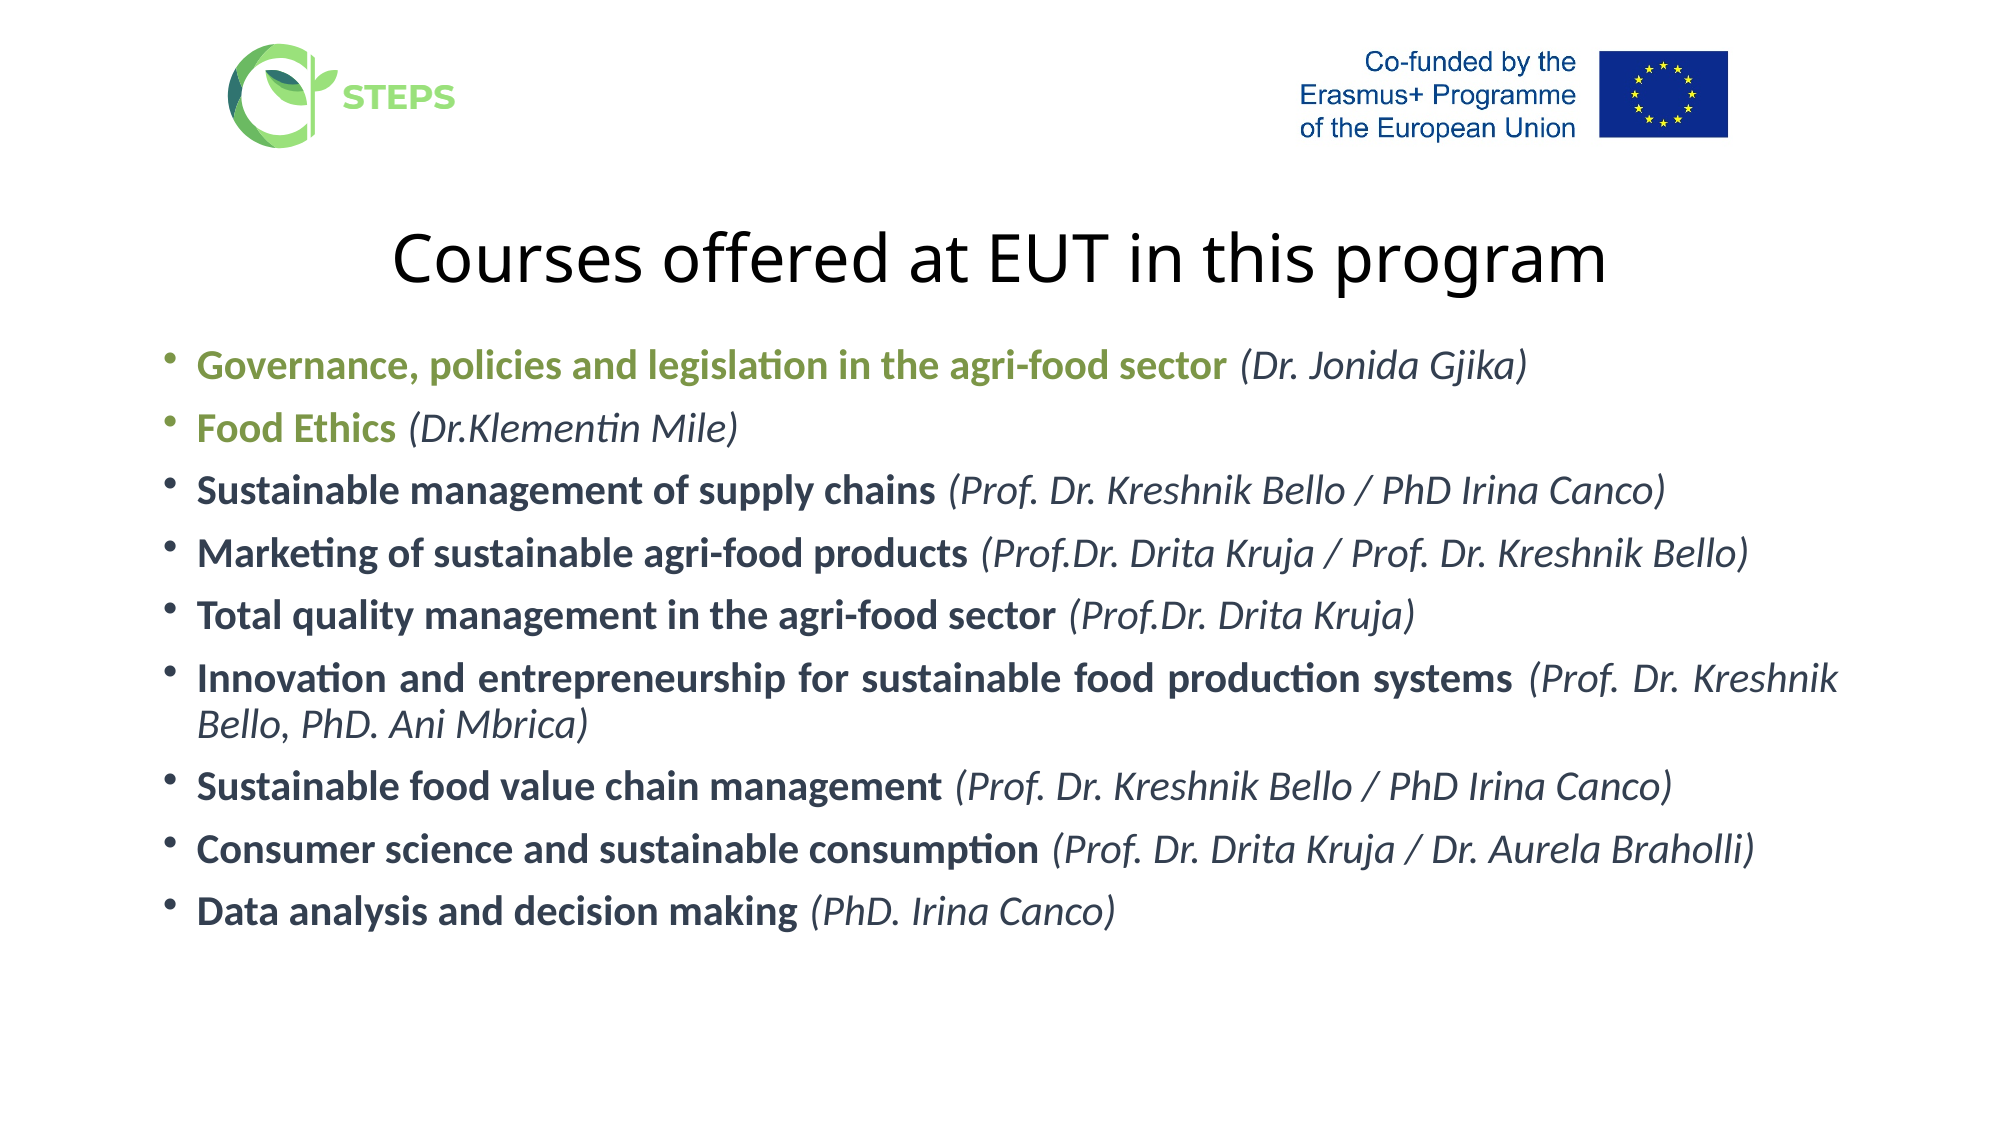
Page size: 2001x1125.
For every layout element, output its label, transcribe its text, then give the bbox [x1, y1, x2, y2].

picture [1274, 25, 1751, 163]
title Courses offered at EUT in this program [157, 185, 1845, 305]
list Governance, policies and legislation in the agri-food sector (Dr. Jonida Gjika) Food Ethics (Dr.Klementin Mile) Sustainable management of supply chains (Prof. Dr. Kreshnik Bello / PhD Irina Canco) Marketing of sustainable agri-food products (Prof.Dr. Drita Kruja / Prof. Dr. Kreshnik Bello) Total quality management in the agri-food sector (Prof.Dr. Drita Kruja) Innovation and entrepreneurship for sustainable food production systems (Prof. Dr. Kreshnik Bello, PhD. Ani Mbrica) Sustainable food value chain management (Prof. Dr. Kreshnik Bello / PhD Irina Canco) Consumer science and sustainable consumption (Prof. Dr. Drita Kruja / Dr. Aurela Braholli) Data analysis and decision making (PhD. Irina Canco) [155, 335, 1847, 965]
picture [222, 29, 457, 155]
